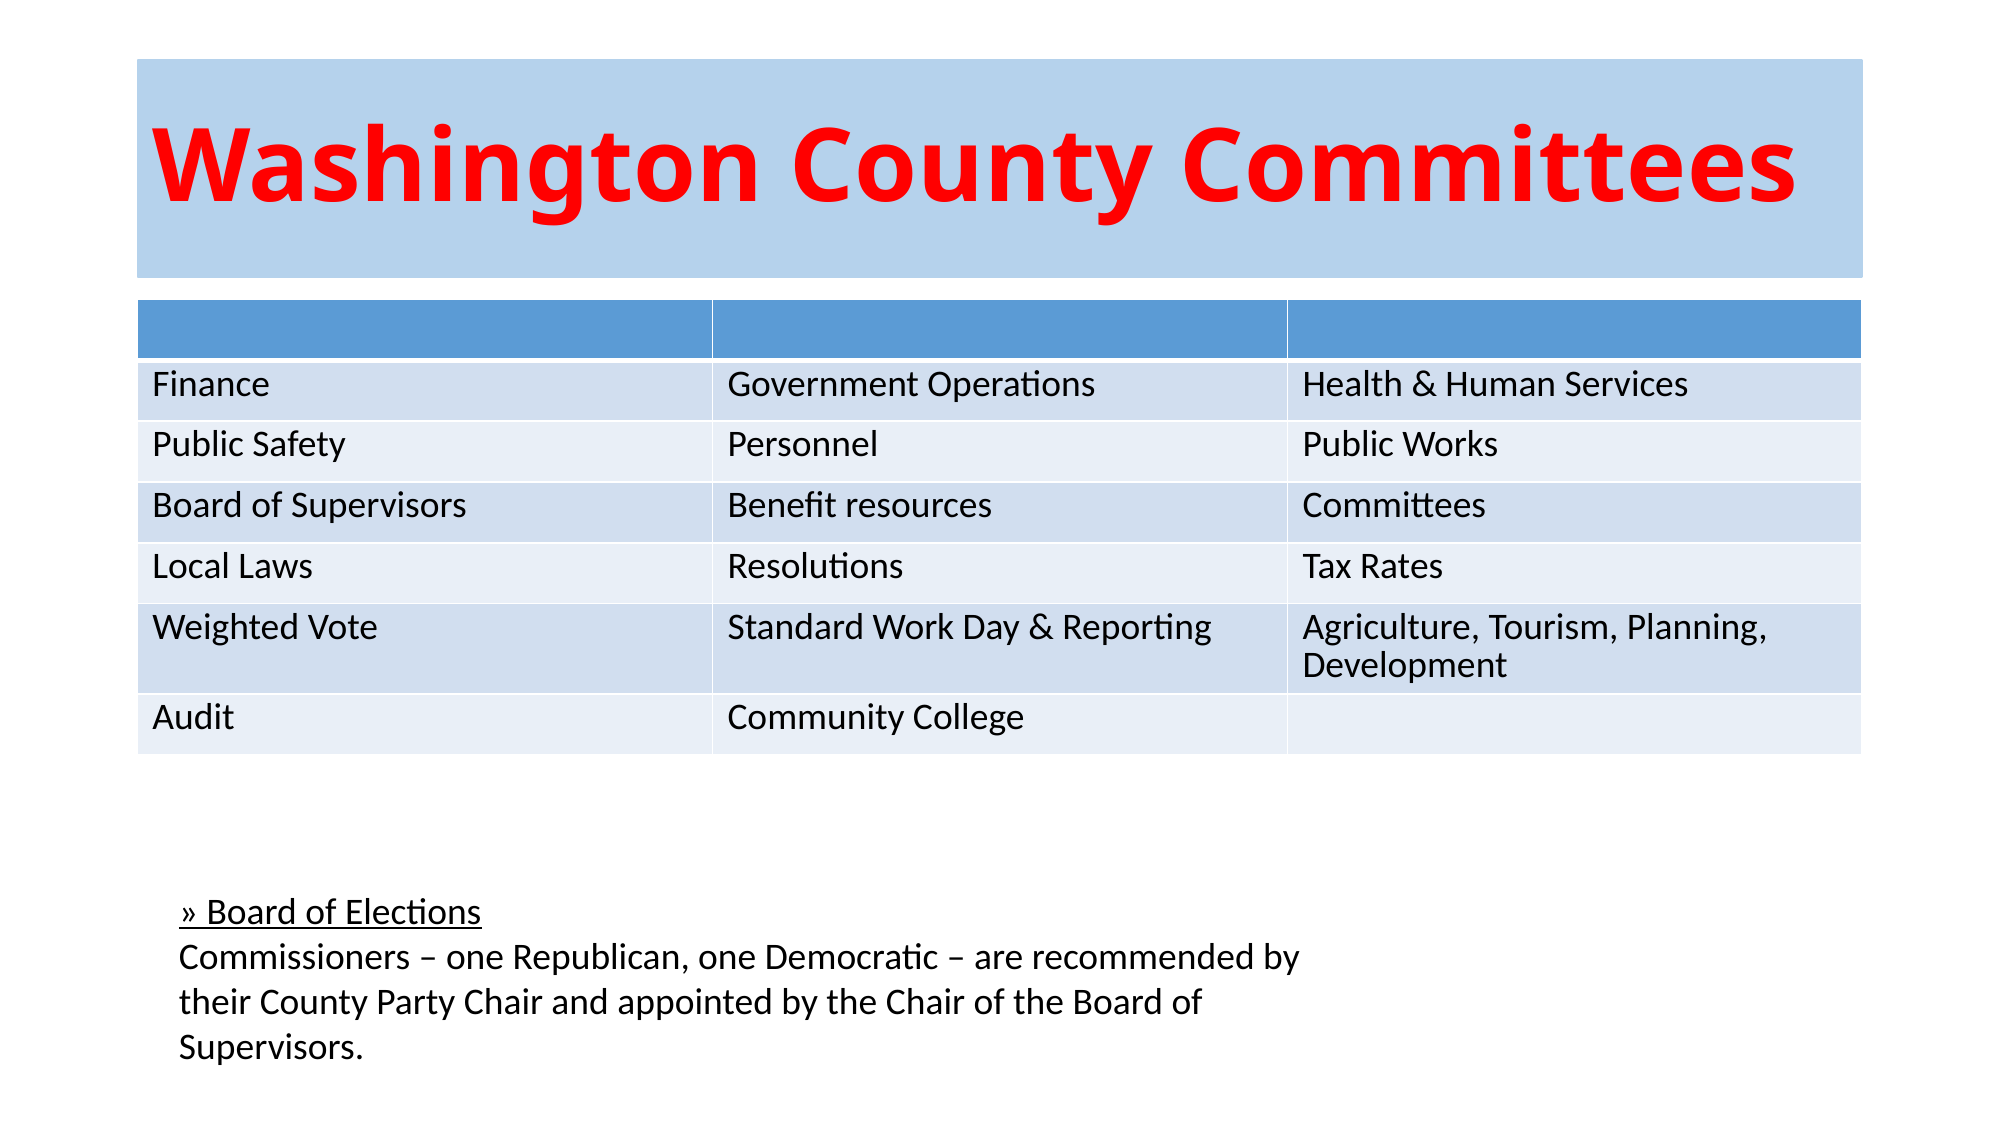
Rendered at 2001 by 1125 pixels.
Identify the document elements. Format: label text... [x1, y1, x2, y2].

title Washington County Committees [137, 59, 1863, 278]
table_cell Resolutions [713, 544, 1287, 603]
table_cell Standard Work Day & Reporting [713, 604, 1287, 693]
table_cell Tax Rates [1288, 544, 1861, 603]
table_header [1288, 300, 1861, 358]
table_cell Agriculture, Tourism, Planning, Development [1288, 604, 1861, 693]
table_header [713, 300, 1287, 358]
table_cell Public Safety [138, 422, 712, 481]
table_cell [1288, 695, 1861, 754]
table_cell Committees [1288, 483, 1861, 542]
table_cell Benefit resources [713, 483, 1287, 542]
table_cell Personnel [713, 422, 1287, 481]
table_cell Finance [138, 363, 712, 420]
table_cell Public Works [1288, 422, 1861, 481]
table_cell Weighted Vote [138, 604, 712, 693]
table_cell Government Operations [713, 363, 1287, 420]
table_header [138, 300, 712, 358]
table_cell Community College [713, 695, 1287, 754]
table_cell Local Laws [138, 544, 712, 603]
text_box » Board of Elections Commissioners – one Republican, one Democratic – are recommended by their County Party Chair and appointed by the Chair of the Board of Supervisors. [164, 879, 1385, 1075]
table_cell Audit [138, 695, 712, 754]
table_cell Health & Human Services [1288, 363, 1861, 420]
table_cell Board of Supervisors [138, 483, 712, 542]
